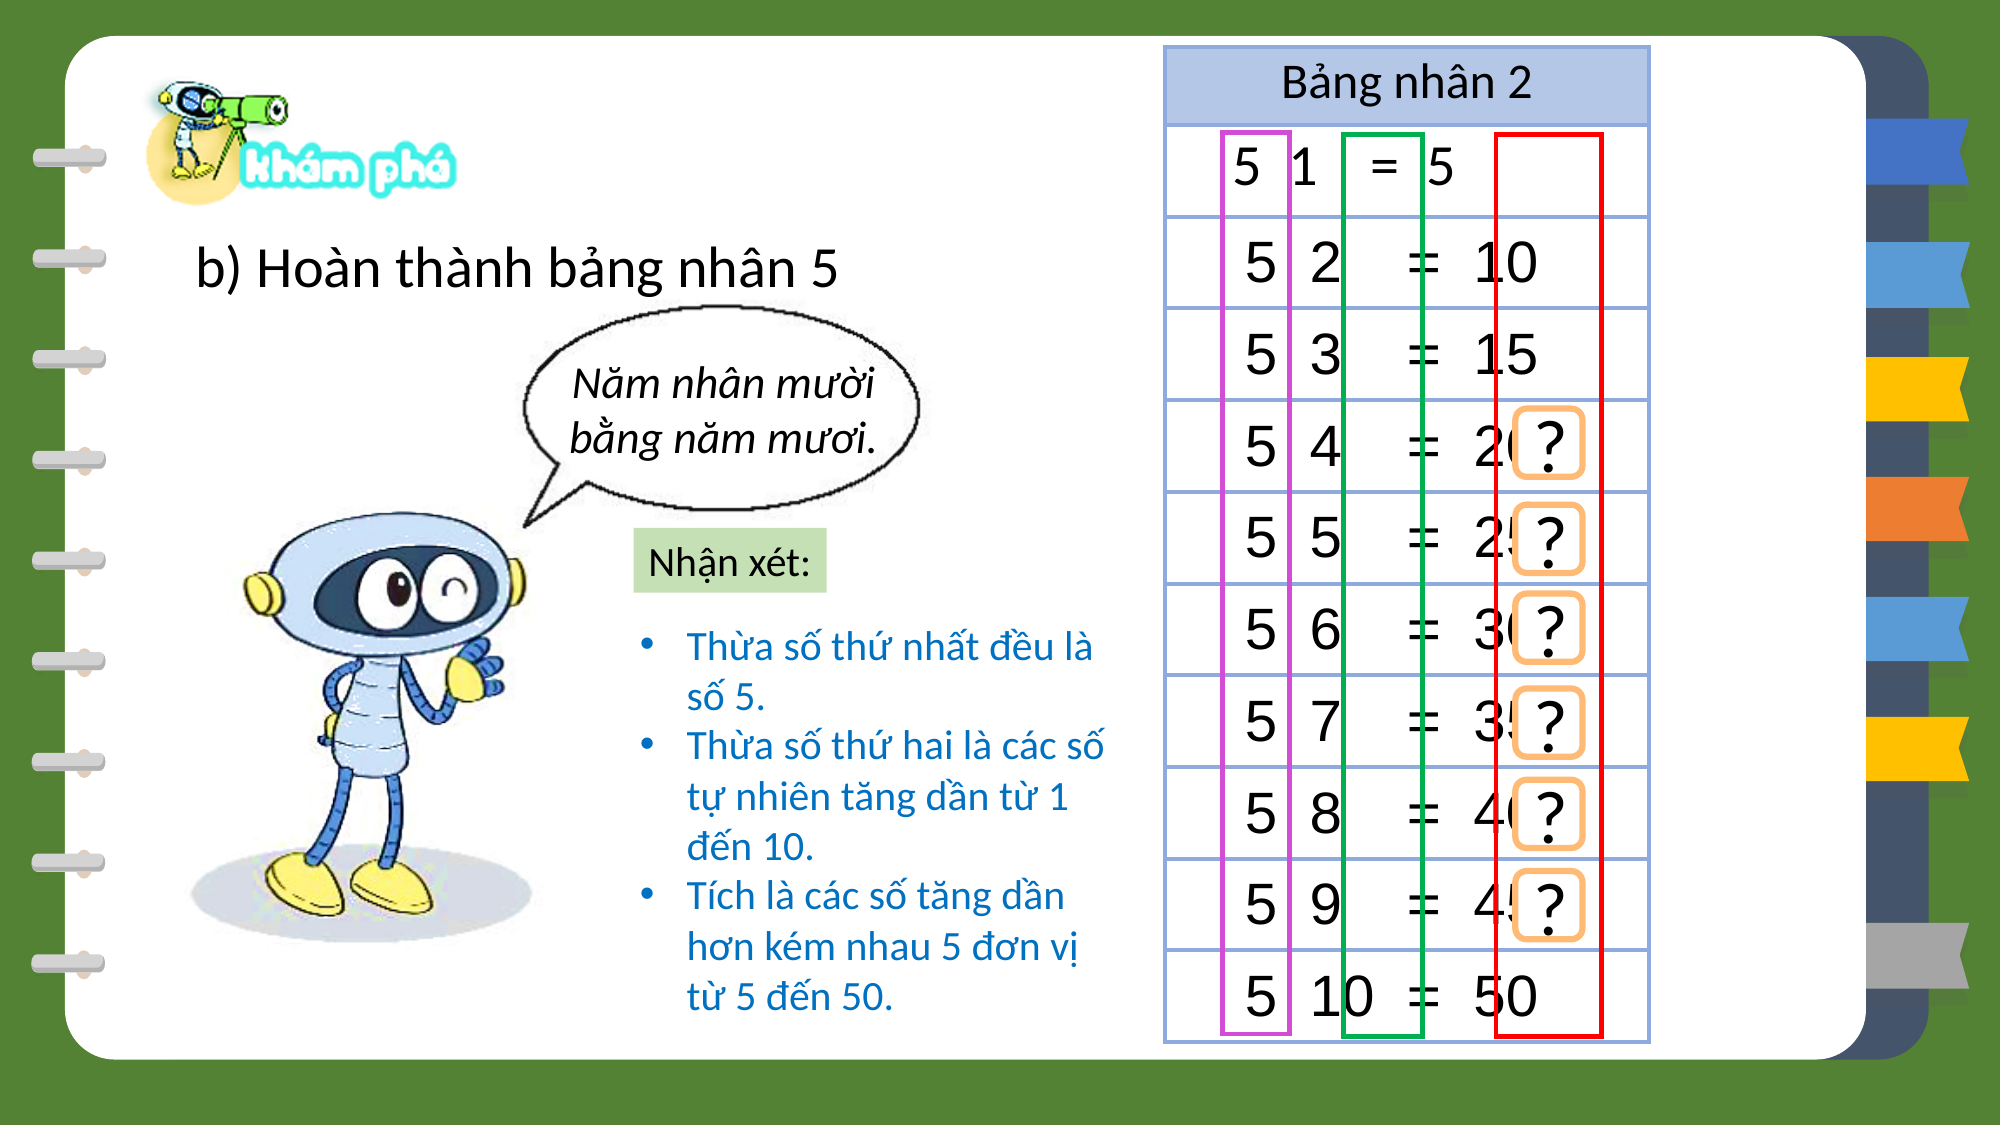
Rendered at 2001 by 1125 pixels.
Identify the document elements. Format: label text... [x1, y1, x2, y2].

text_box Thừa số thứ nhất đều là số 5. Thừa số thứ hai là các số tự nhiên tăng dần từ 1 đến 10. Tích là các số tăng dần hơn kém nhau 5 đơn vị từ 5 đến 50. [625, 610, 1126, 1026]
text_box b) Hoàn thành bảng nhân 5 [180, 221, 855, 280]
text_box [93, 280, 940, 983]
text_box [1222, 131, 1291, 1035]
text_box [1343, 133, 1423, 1037]
picture [117, 62, 521, 219]
text_box [1495, 133, 1602, 1037]
